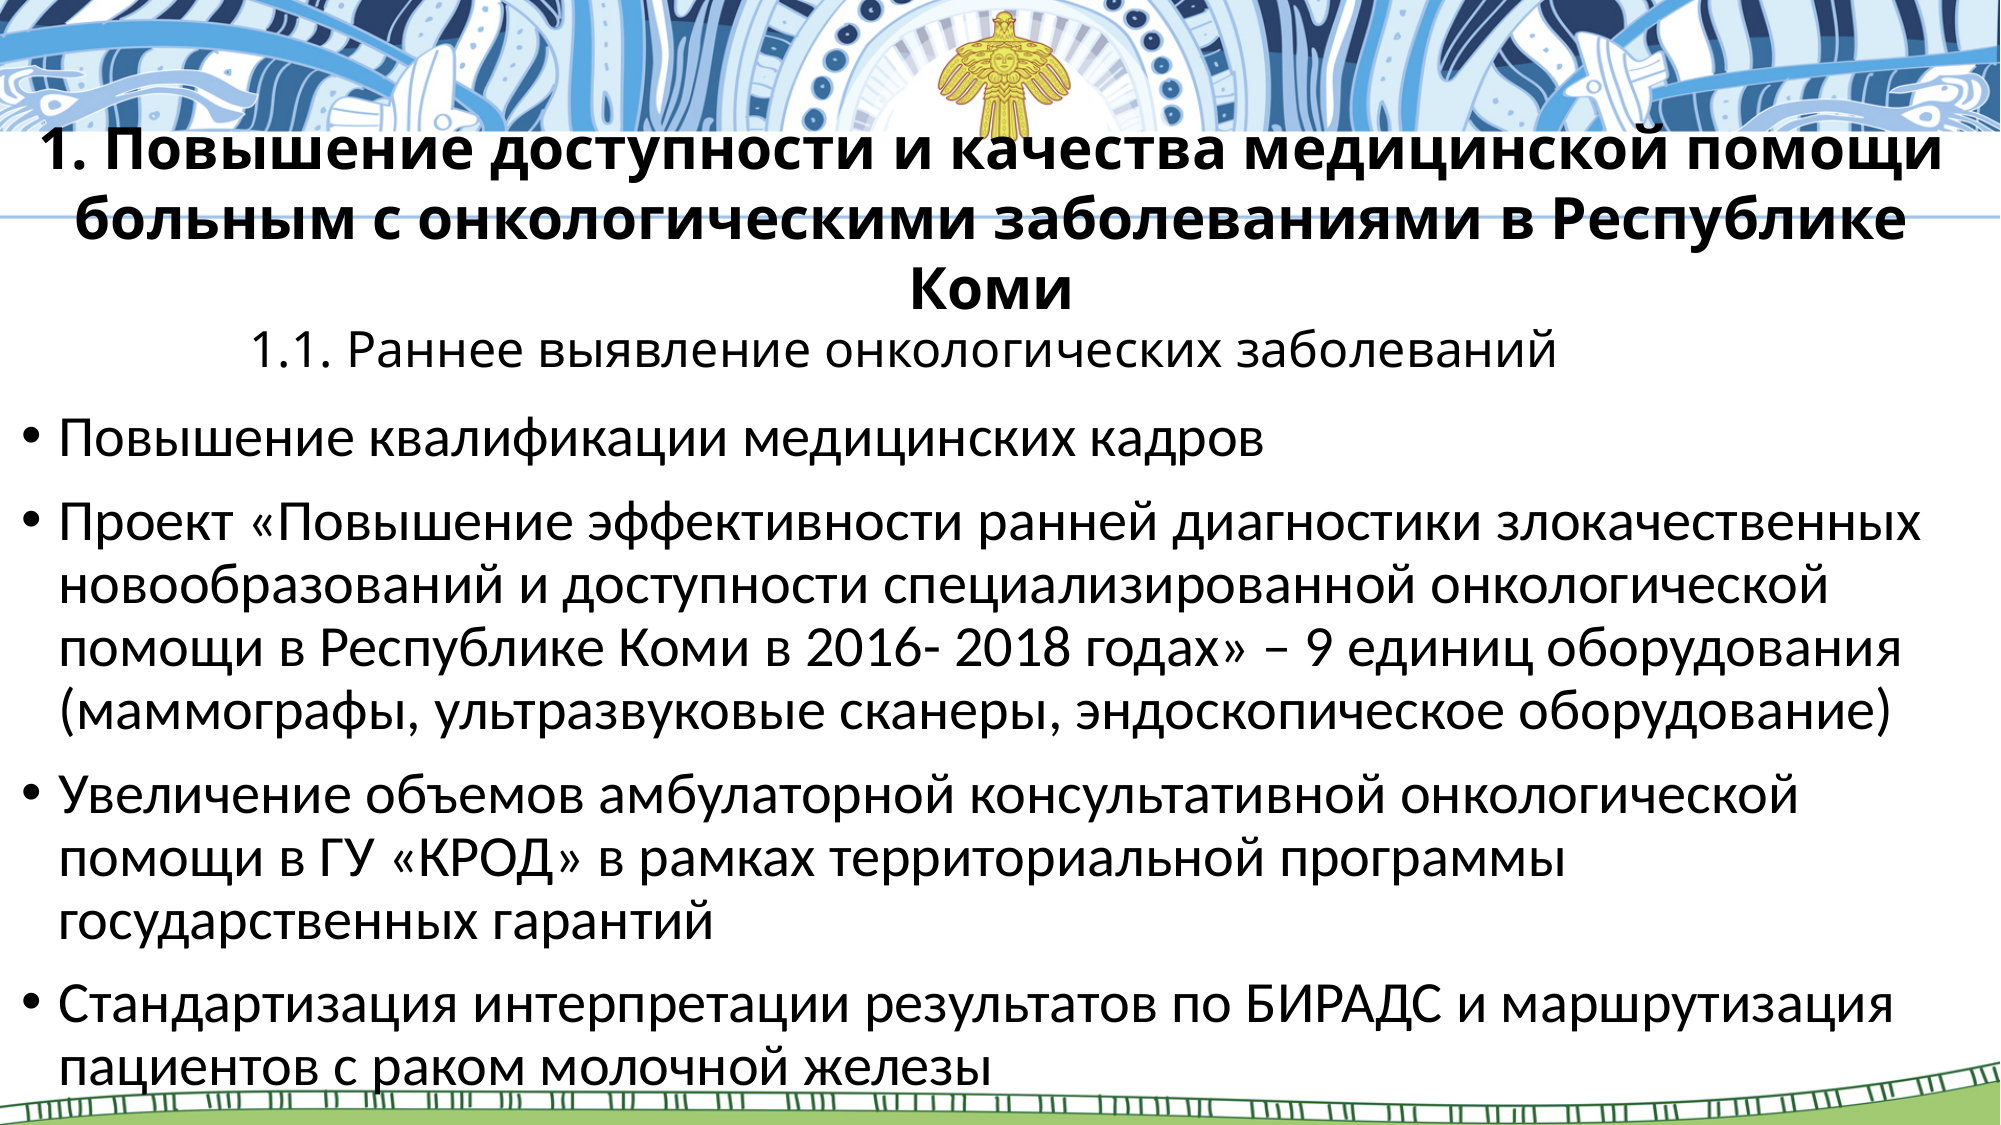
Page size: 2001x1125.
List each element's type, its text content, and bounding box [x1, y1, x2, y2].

list Повышение квалификации медицинских кадров Проект «Повышение эффективности ранней диагностики злокачественных новообразований и доступности специализированной онкологической помощи в Республике Коми в 2016- 2018 годах» – 9 единиц оборудования (маммографы, ультразвуковые сканеры, эндоскопическое оборудование) Увеличение объемов амбулаторной консультативной онкологической помощи в ГУ «КРОД» в рамках территориальной программы государственных гарантий Стандартизация интерпретации результатов по БИРАДС и маршрутизация пациентов с раком молочной железы [6, 398, 2000, 766]
text_box 1. Повышение доступности и качества медицинской помощи больным с онкологическими заболеваниями в Республике Коми [6, 88, 1978, 344]
picture [0, 0, 2000, 1125]
title 1.1. Раннее выявление онкологических заболеваний [234, 257, 2000, 398]
